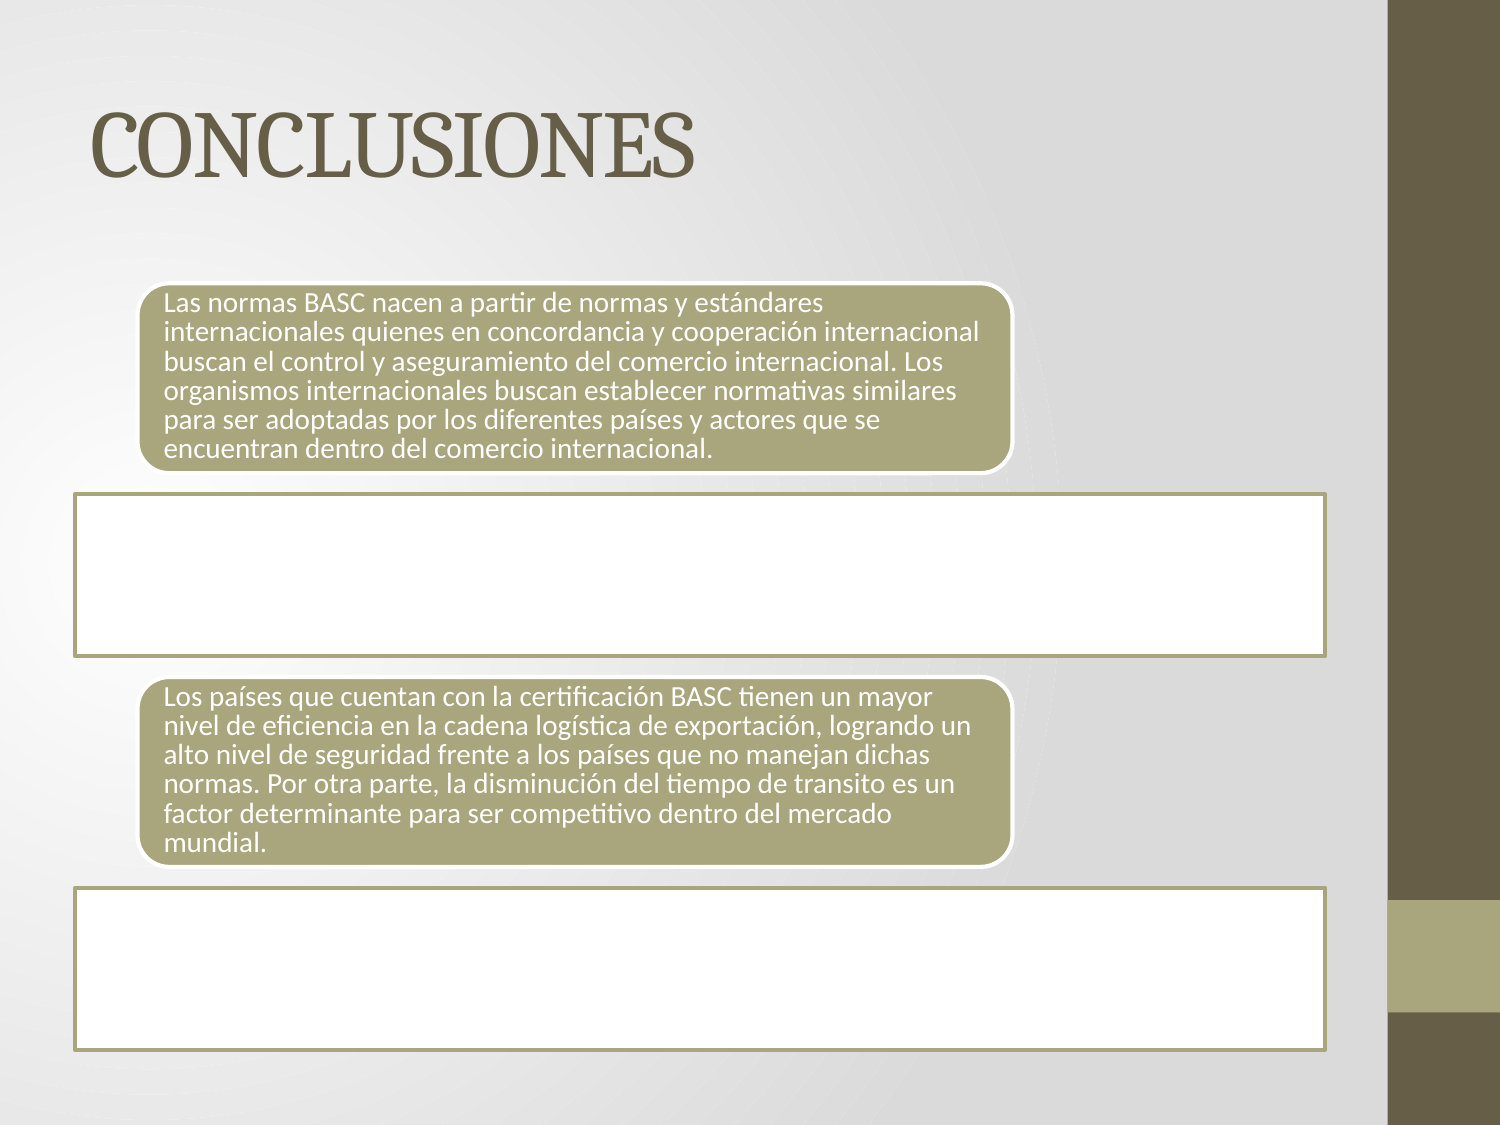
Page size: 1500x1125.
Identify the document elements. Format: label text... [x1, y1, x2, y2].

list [74, 261, 1326, 1051]
title CONCLUSIONES [75, 45, 1325, 233]
